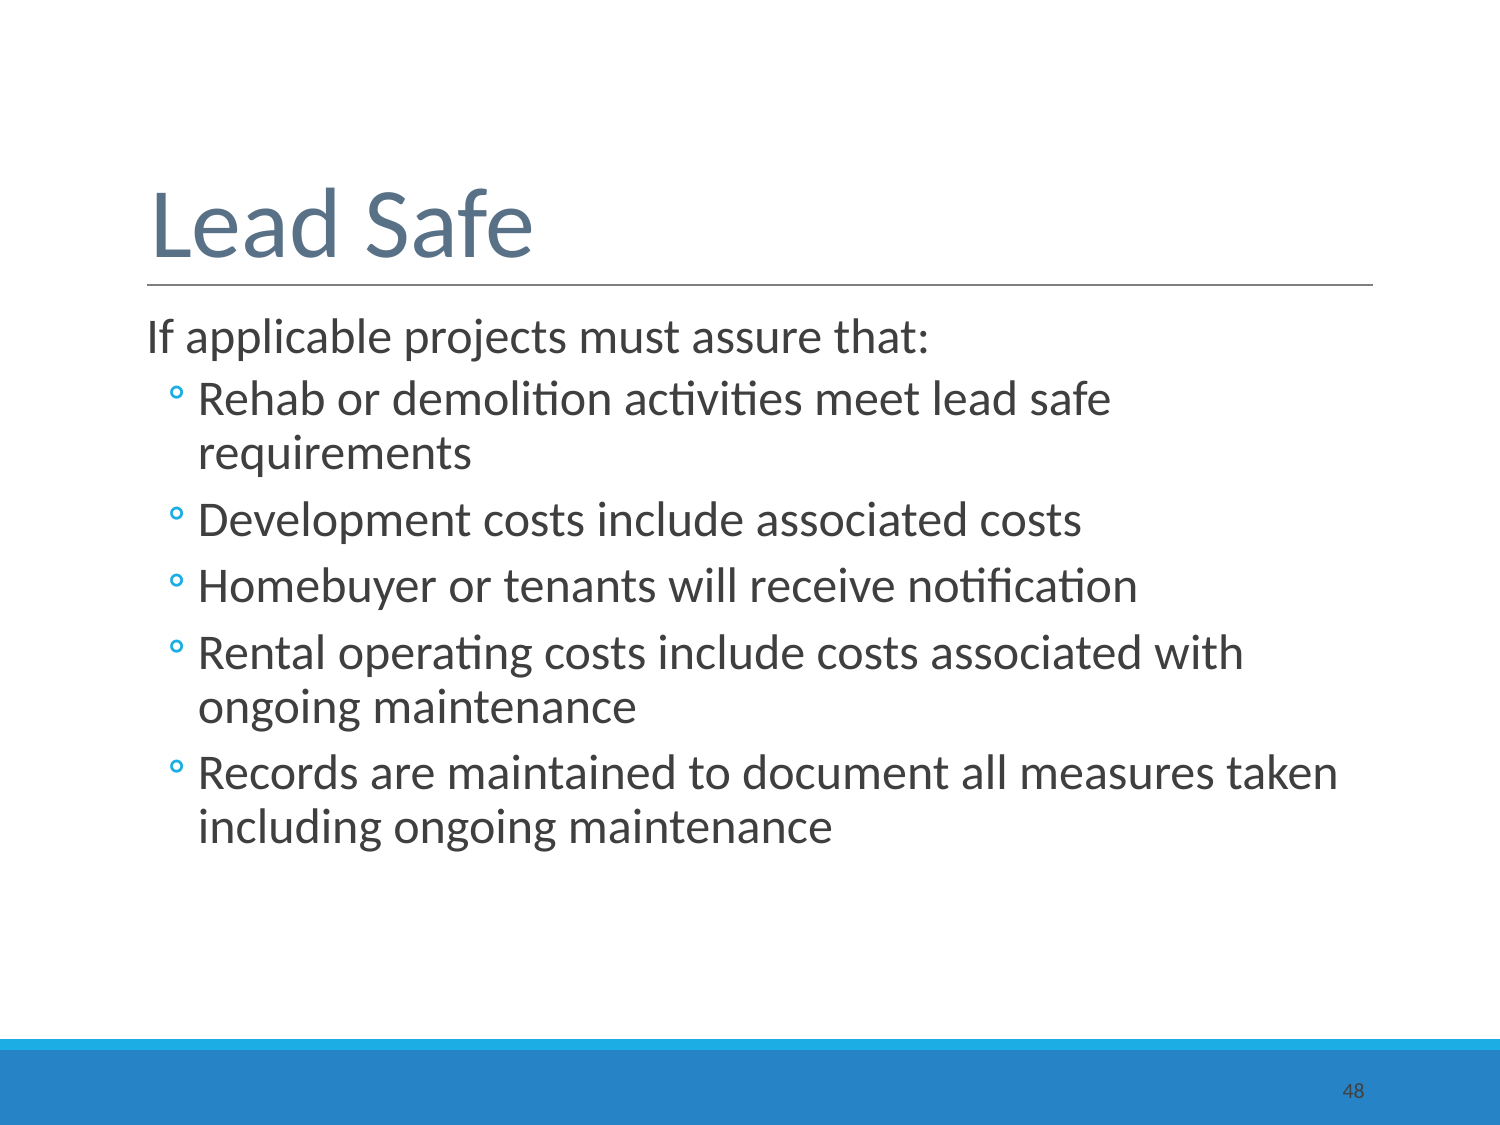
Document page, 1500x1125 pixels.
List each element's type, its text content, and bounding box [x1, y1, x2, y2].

title Lead Safe [135, 47, 1373, 285]
list If applicable projects must assure that: Rehab or demolition activities meet lead safe requirements Development costs include associated costs Homebuyer or tenants will receive notification Rental operating costs include costs associated with ongoing maintenance Records are maintained to document all measures taken including ongoing maintenance [135, 302, 1373, 963]
slide_number 48 [1218, 1059, 1380, 1120]
